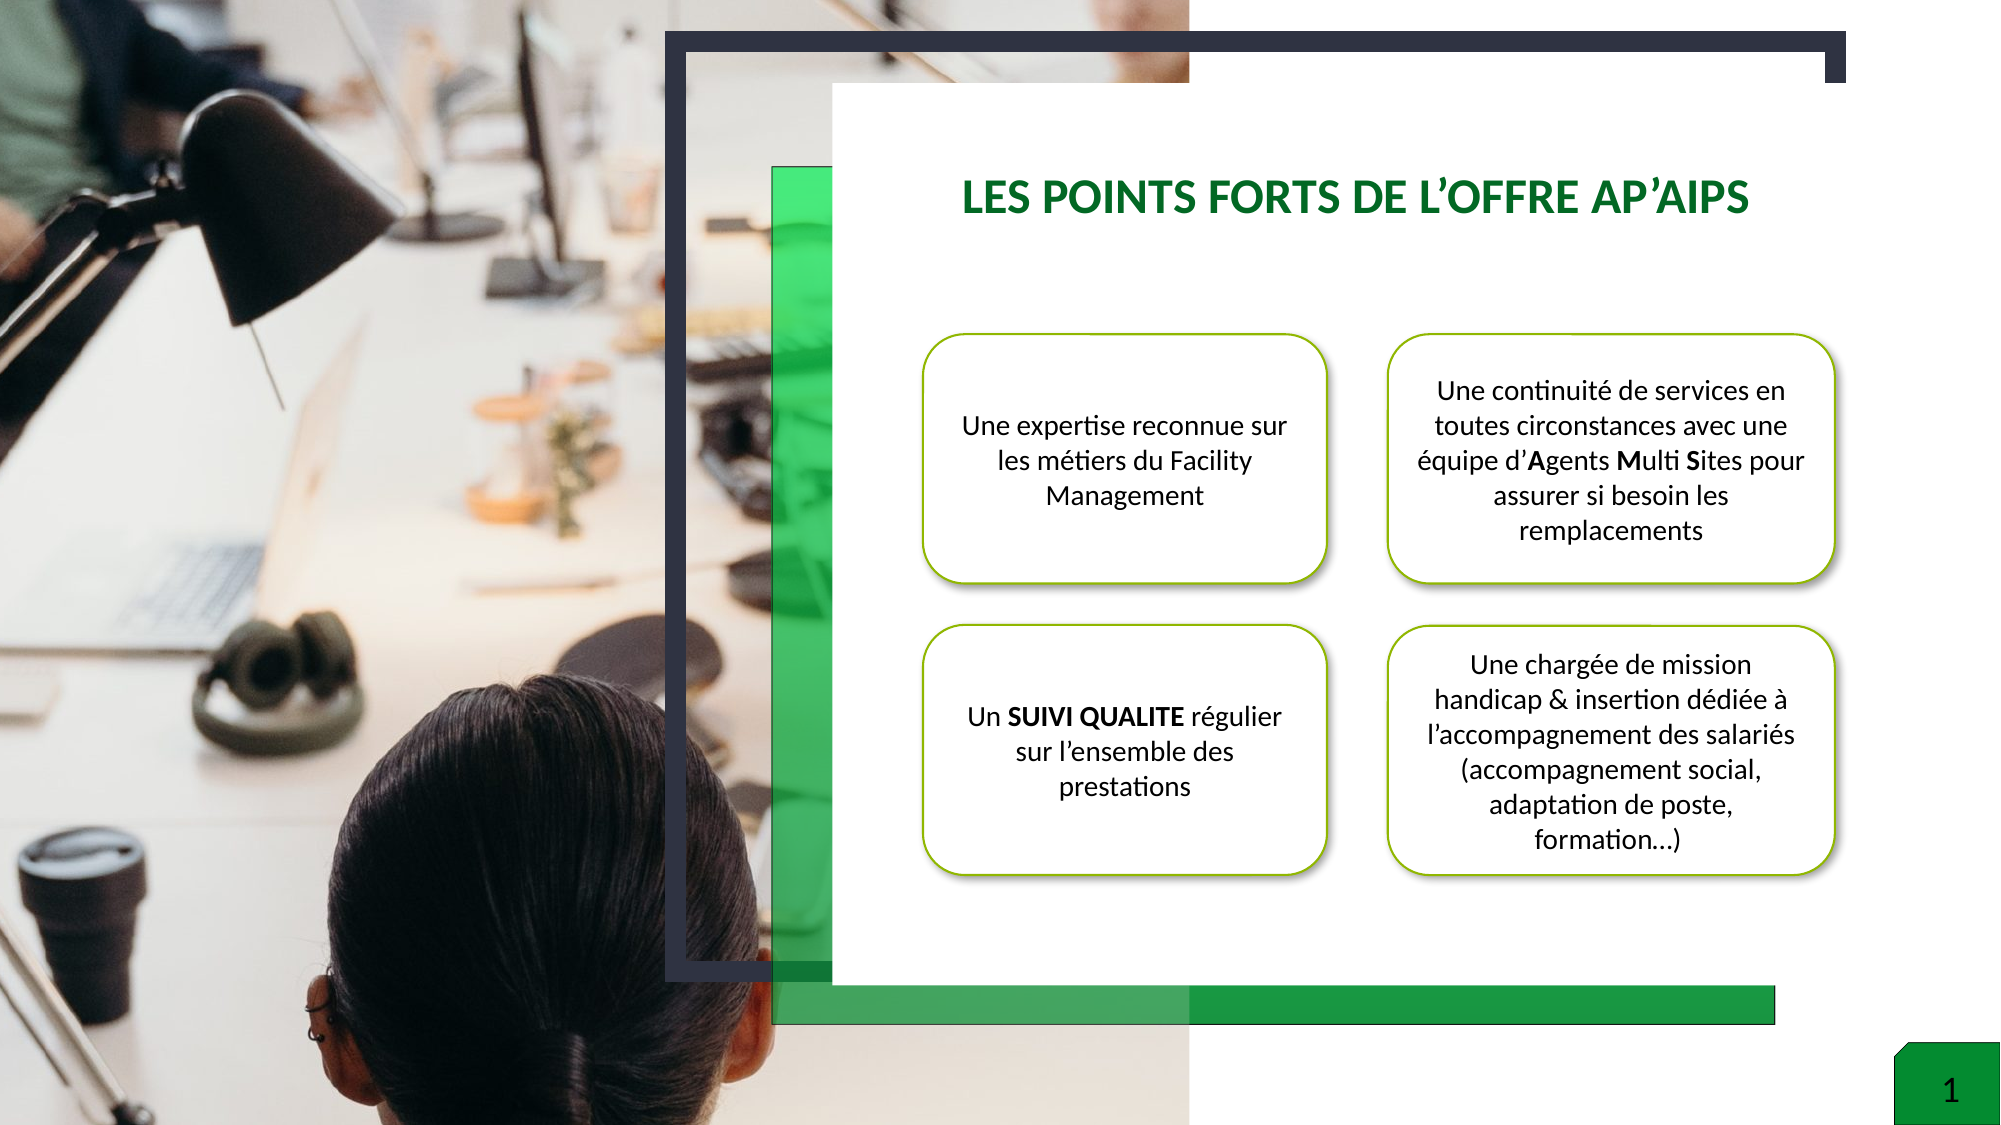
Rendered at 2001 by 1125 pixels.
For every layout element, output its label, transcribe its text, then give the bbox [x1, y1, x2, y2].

text_box 1 [1893, 1041, 2000, 1125]
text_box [675, 41, 1895, 1025]
picture [0, 0, 1190, 1125]
